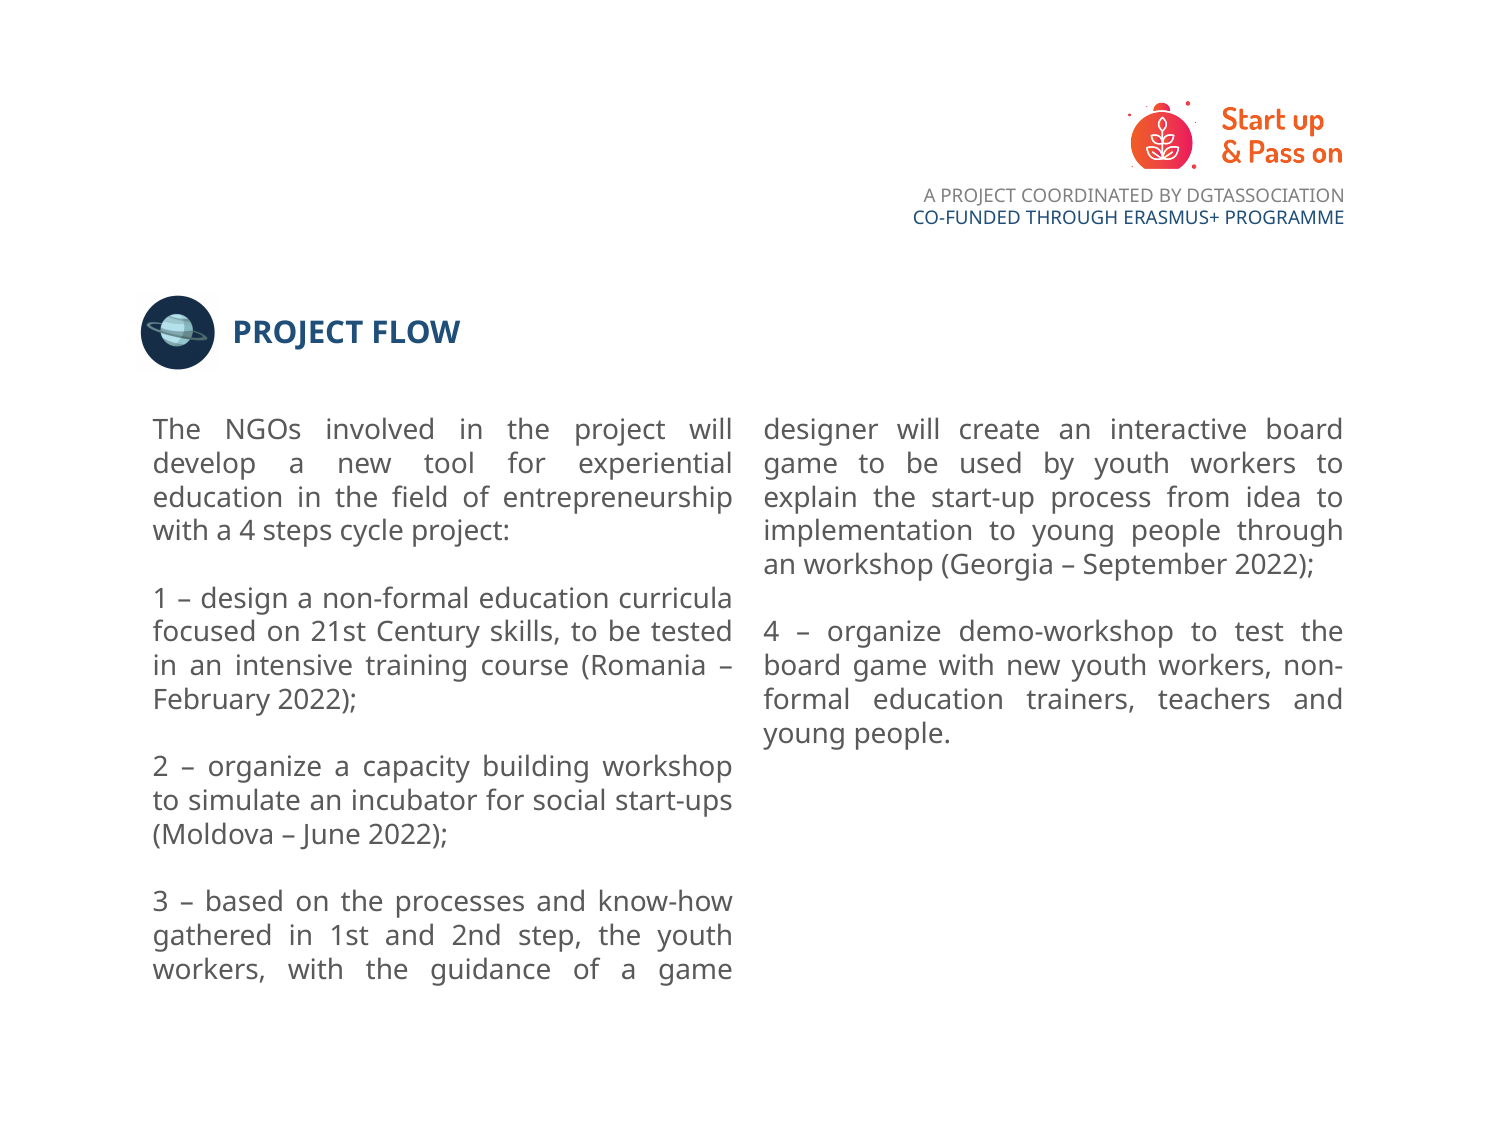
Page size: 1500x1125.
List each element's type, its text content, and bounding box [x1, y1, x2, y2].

picture [1128, 101, 1342, 169]
text_box A PROJECT COORDINATED BY DGTASSOCIATION CO-FUNDED THROUGH ERASMUS+ PROGRAMME [760, 176, 1360, 285]
text_box PROJECT FLOW [218, 305, 653, 358]
picture [137, 291, 218, 372]
text_box The NGOs involved in the project will develop a new tool for experiential education in the field of entrepreneurship with a 4 steps cycle project: 1 – design a non-formal education curricula focused on 21st Century skills, to be tested in an intensive training course (Romania – February 2022); 2 – organize a capacity building workshop to simulate an incubator for social start-ups (Moldova – June 2022); 3 – based on the processes and know-how gathered in 1st and 2nd step, the youth workers, with the guidance of a game designer will create an interactive board game to be used by youth workers to explain the start-up process from idea to implementation to young people through an workshop (Georgia – September 2022); 4 – organize demo-workshop to test the board game with new youth workers, non-formal education trainers, teachers and young people. [137, 404, 1360, 1009]
